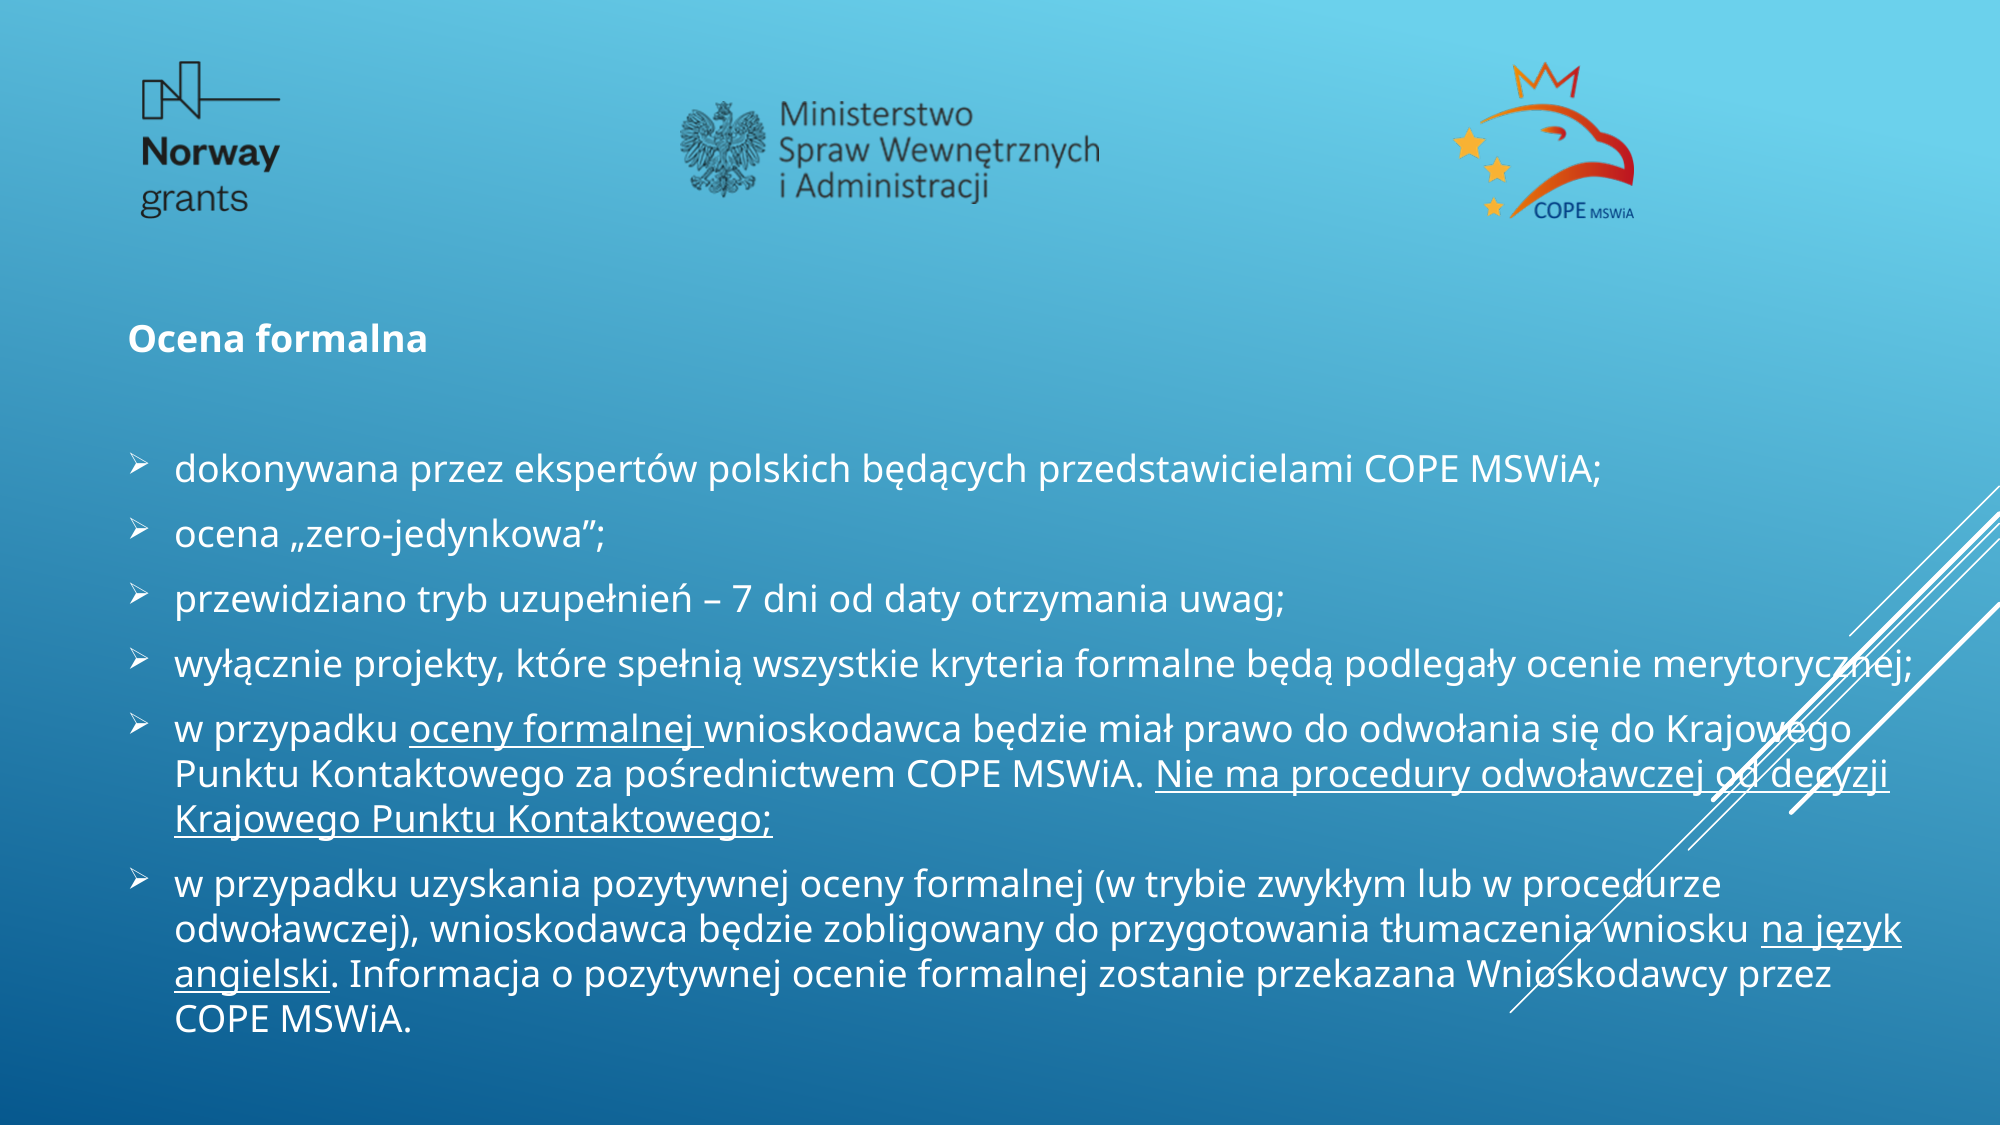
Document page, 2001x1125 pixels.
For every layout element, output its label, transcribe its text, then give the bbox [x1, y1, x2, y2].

picture [680, 100, 1099, 204]
list Ocena formalna dokonywana przez ekspertów polskich będących przedstawicielami COPE MSWiA; ocena „zero-jedynkowa”; przewidziano tryb uzupełnień – 7 dni od daty otrzymania uwag; wyłącznie projekty, które spełnią wszystkie kryteria formalne będą podlegały ocenie merytorycznej; w przypadku oceny formalnej wnioskodawca będzie miał prawo do odwołania się do Krajowego Punktu Kontaktowego za pośrednictwem COPE MSWiA. Nie ma procedury odwoławczej od decyzji Krajowego Punktu Kontaktowego; w przypadku uzyskania pozytywnej oceny formalnej (w trybie zwykłym lub w procedurze odwoławczej), wnioskodawca będzie zobligowany do przygotowania tłumaczenia wniosku na język angielski. Informacja o pozytywnej ocenie formalnej zostanie przekazana Wnioskodawcy przez COPE MSWiA. [112, 112, 1936, 1080]
picture [140, 61, 281, 219]
picture [1452, 61, 1635, 219]
